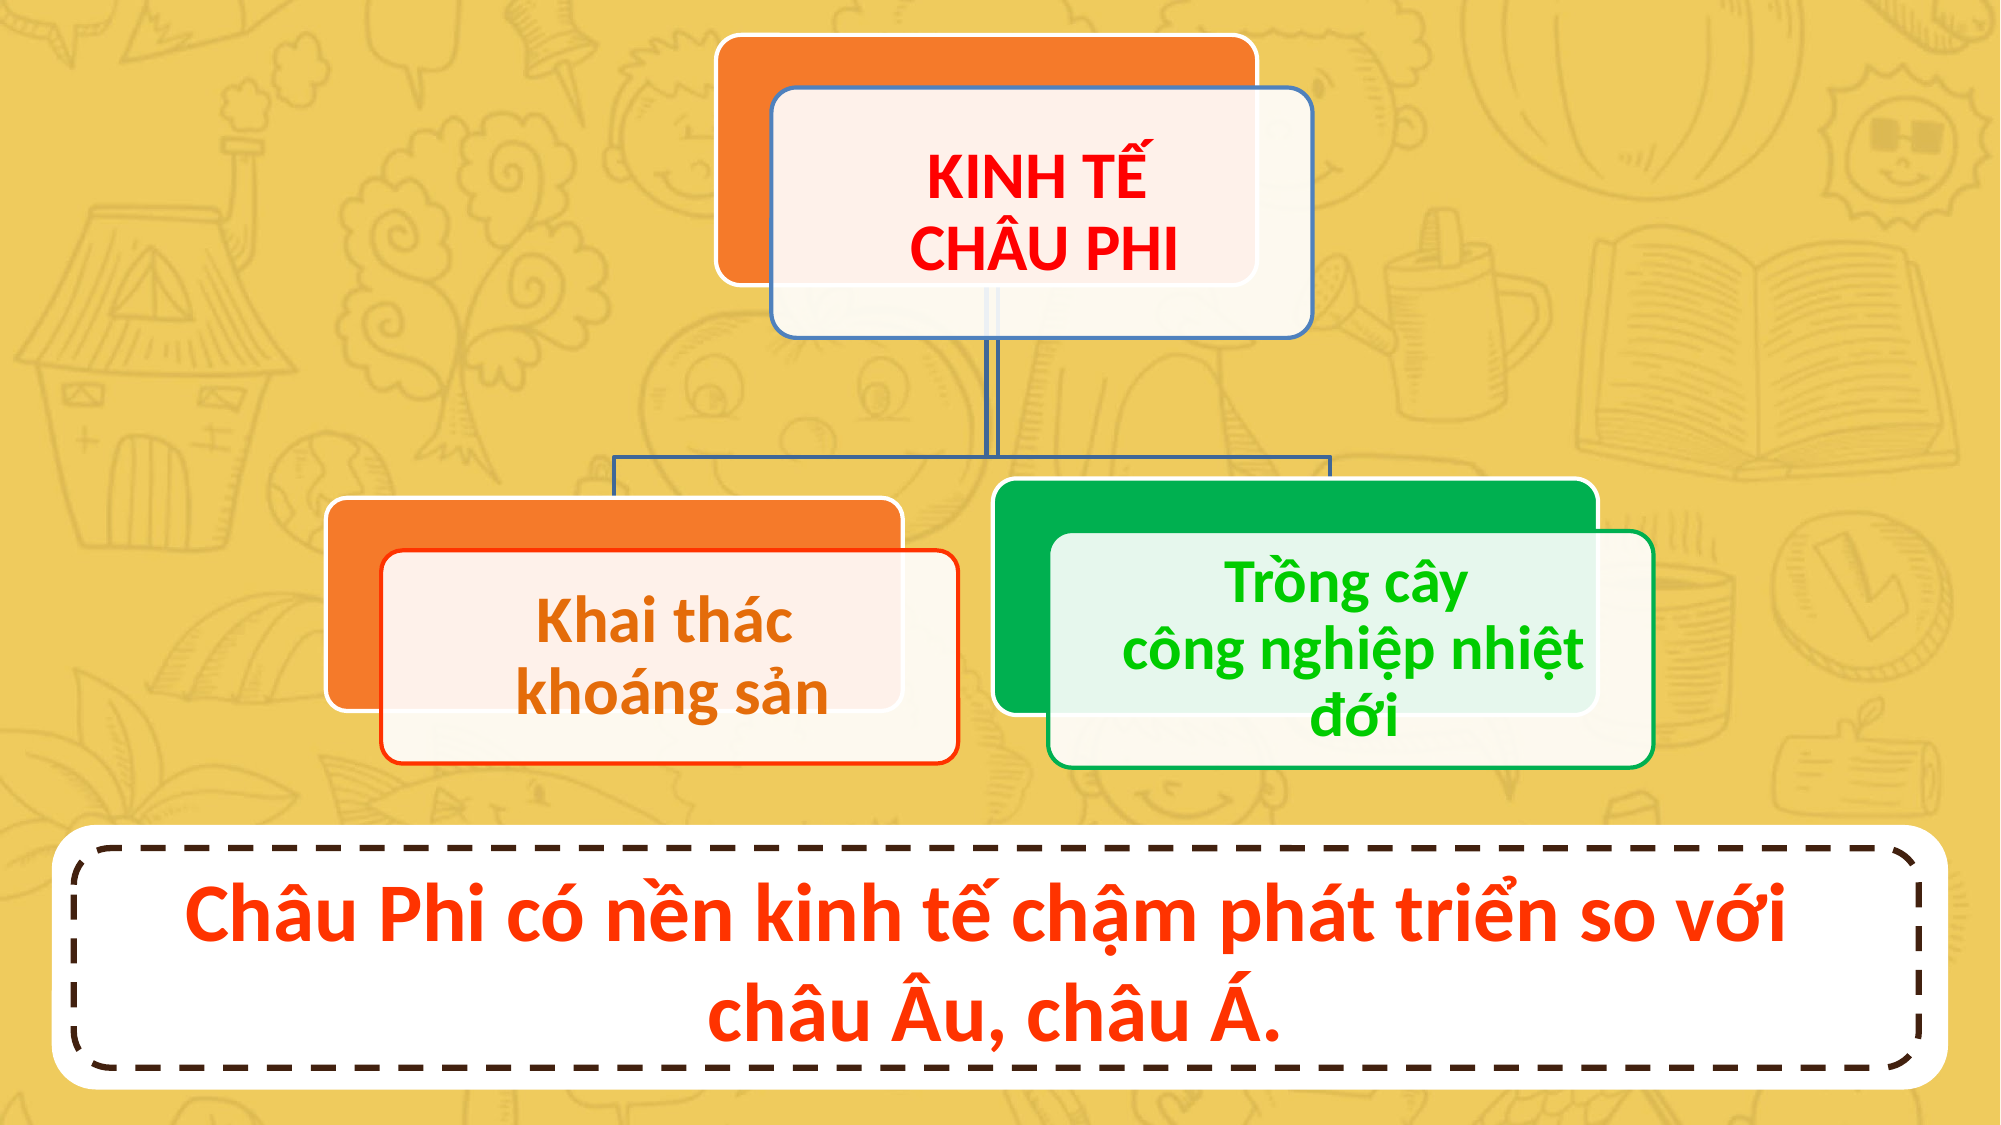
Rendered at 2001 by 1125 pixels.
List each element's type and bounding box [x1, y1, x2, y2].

picture [0, 0, 2001, 1125]
text_box [51, 824, 1949, 1090]
text_box [324, 2, 1676, 888]
